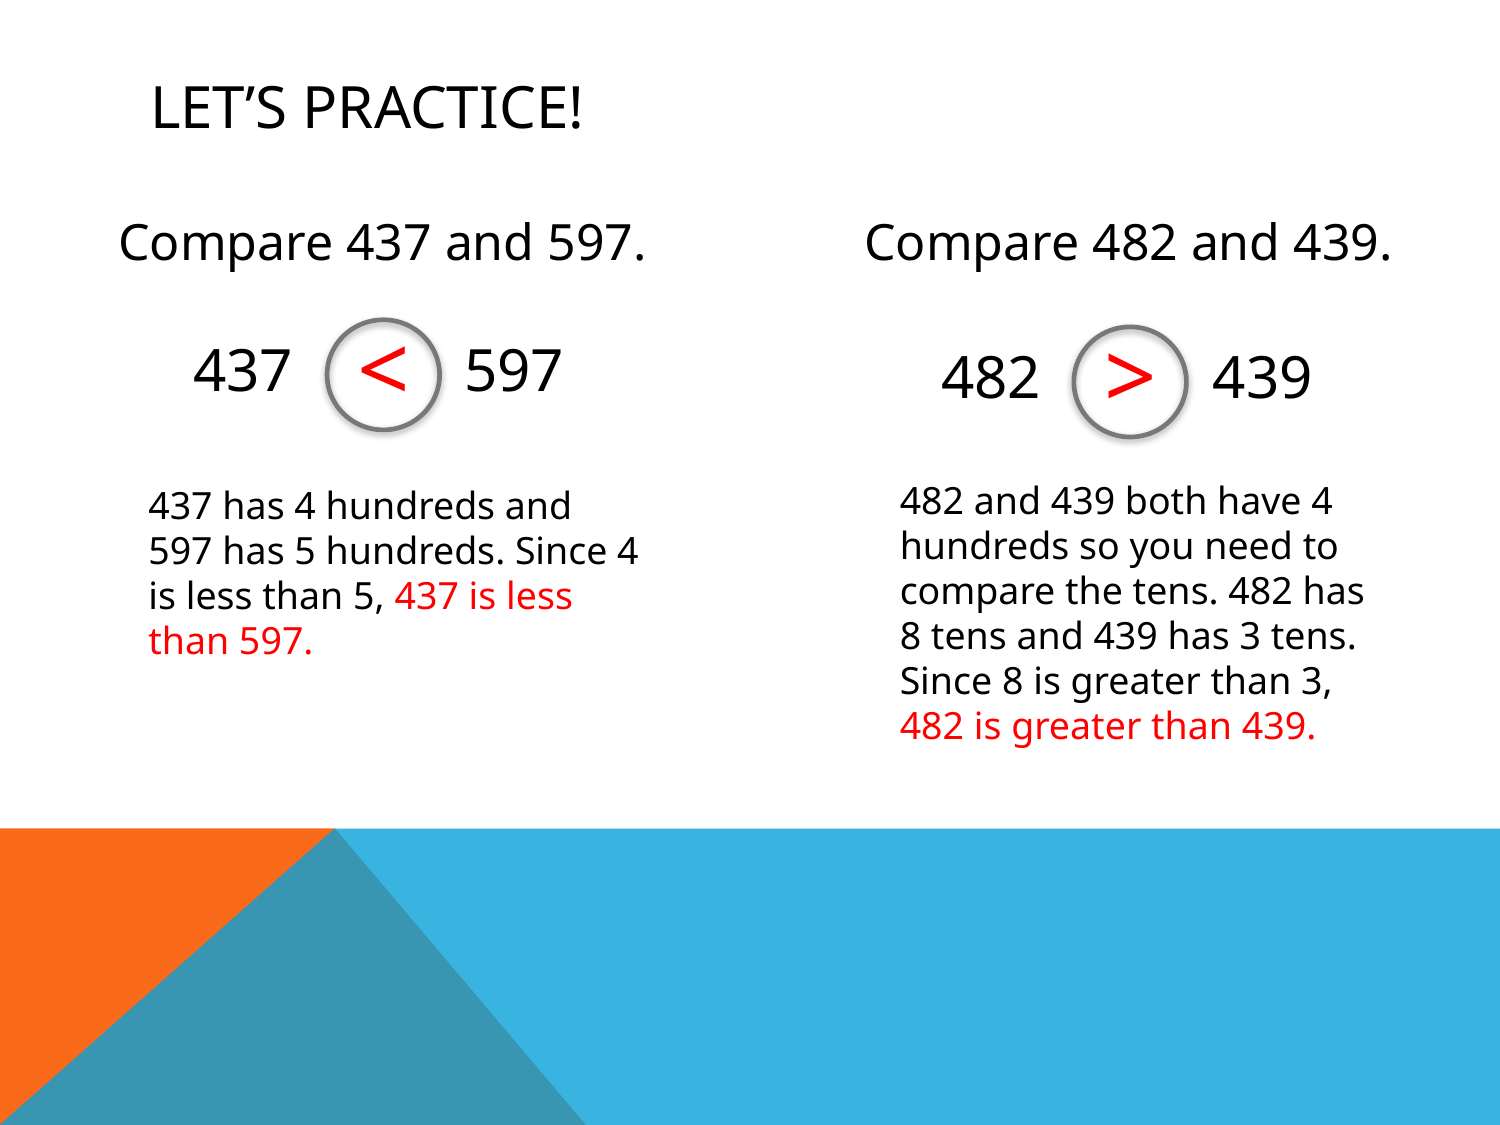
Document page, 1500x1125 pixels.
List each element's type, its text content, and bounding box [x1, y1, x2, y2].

text_box < [343, 303, 426, 429]
text_box 597 [449, 325, 589, 411]
text_box [1073, 343, 1089, 421]
title Let’s practice! [135, 60, 1369, 150]
text_box 437 [178, 325, 318, 411]
text_box 437 has 4 hundreds and 597 has 5 hundreds. Since 4 is less than 5, 437 is less than 597. [133, 474, 657, 669]
text_box > [1089, 310, 1173, 436]
text_box Compare 437 and 597. [103, 203, 688, 279]
text_box 482 and 439 both have 4 hundreds so you need to compare the tens. 482 has 8 tens and 439 has 3 tens. Since 8 is greater than 3, 482 is greater than 439. [885, 469, 1408, 755]
text_box [1173, 345, 1188, 419]
text_box Compare 482 and 439. [849, 203, 1434, 279]
text_box [426, 337, 441, 412]
text_box 439 [1197, 332, 1337, 418]
text_box 482 [926, 332, 1066, 418]
text_box [326, 335, 343, 415]
